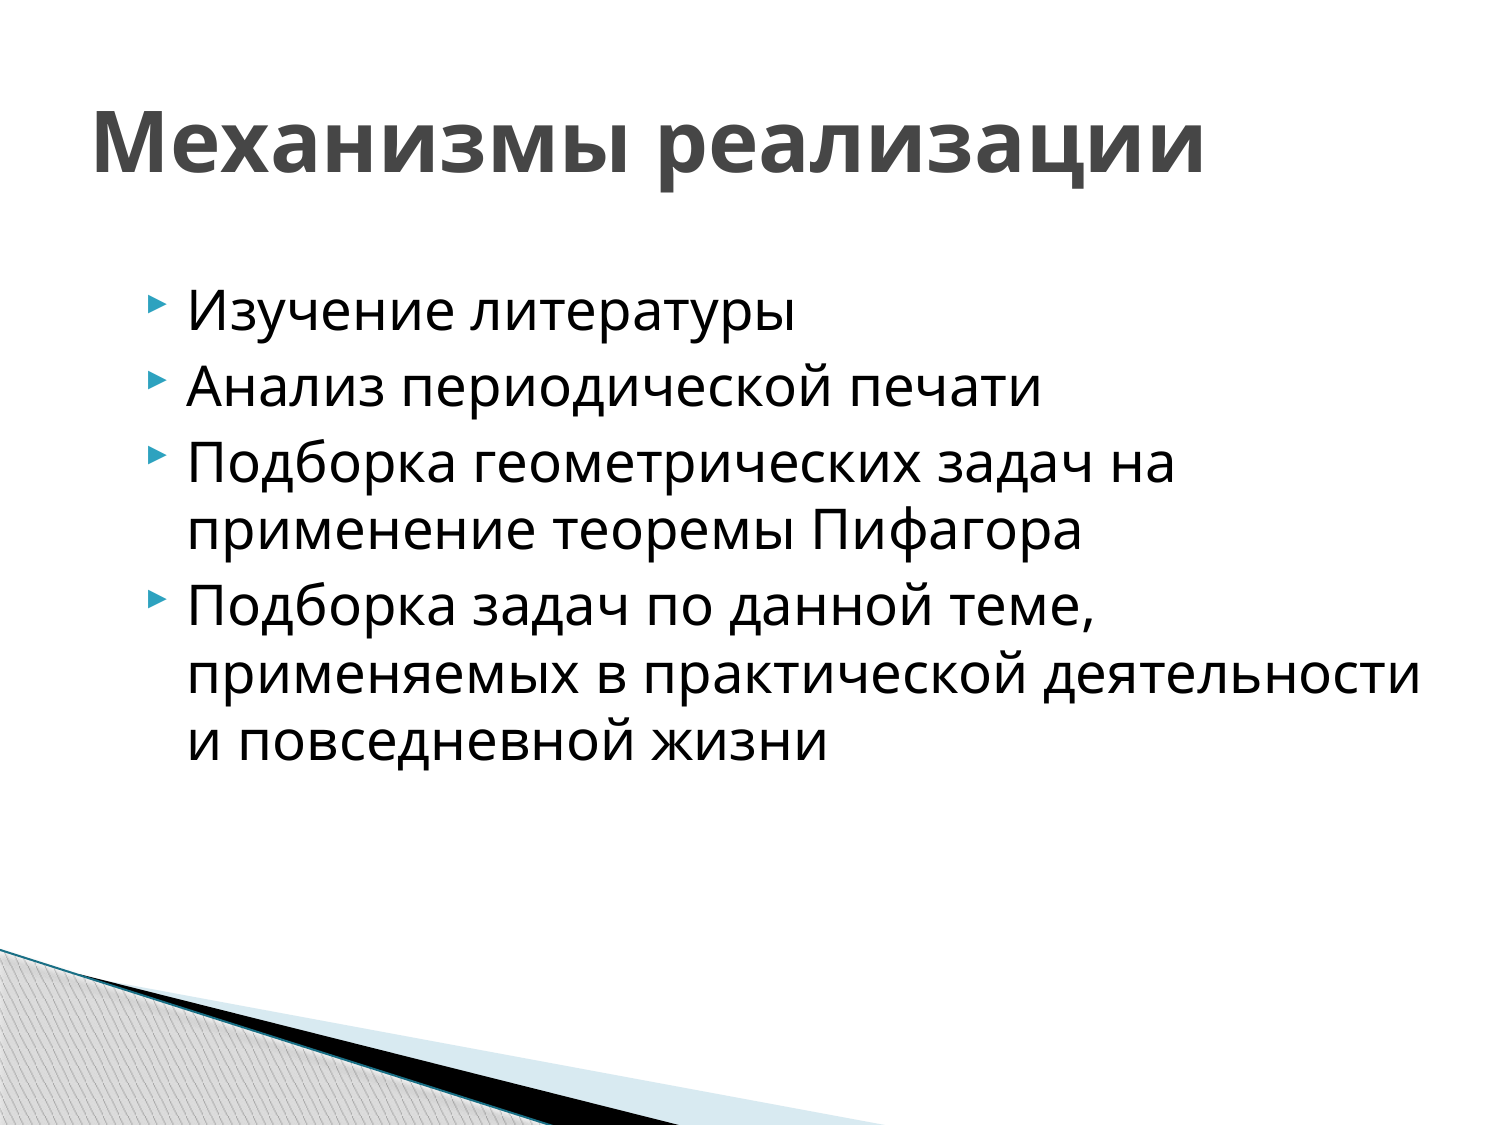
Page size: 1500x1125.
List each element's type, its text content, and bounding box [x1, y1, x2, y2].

title Механизмы реализации [75, 45, 1425, 233]
list Изучение литературы Анализ периодической печати Подборка геометрических задач на применение теоремы Пифагора Подборка задач по данной теме, применяемых в практической деятельности и повседневной жизни [112, 267, 1463, 1010]
